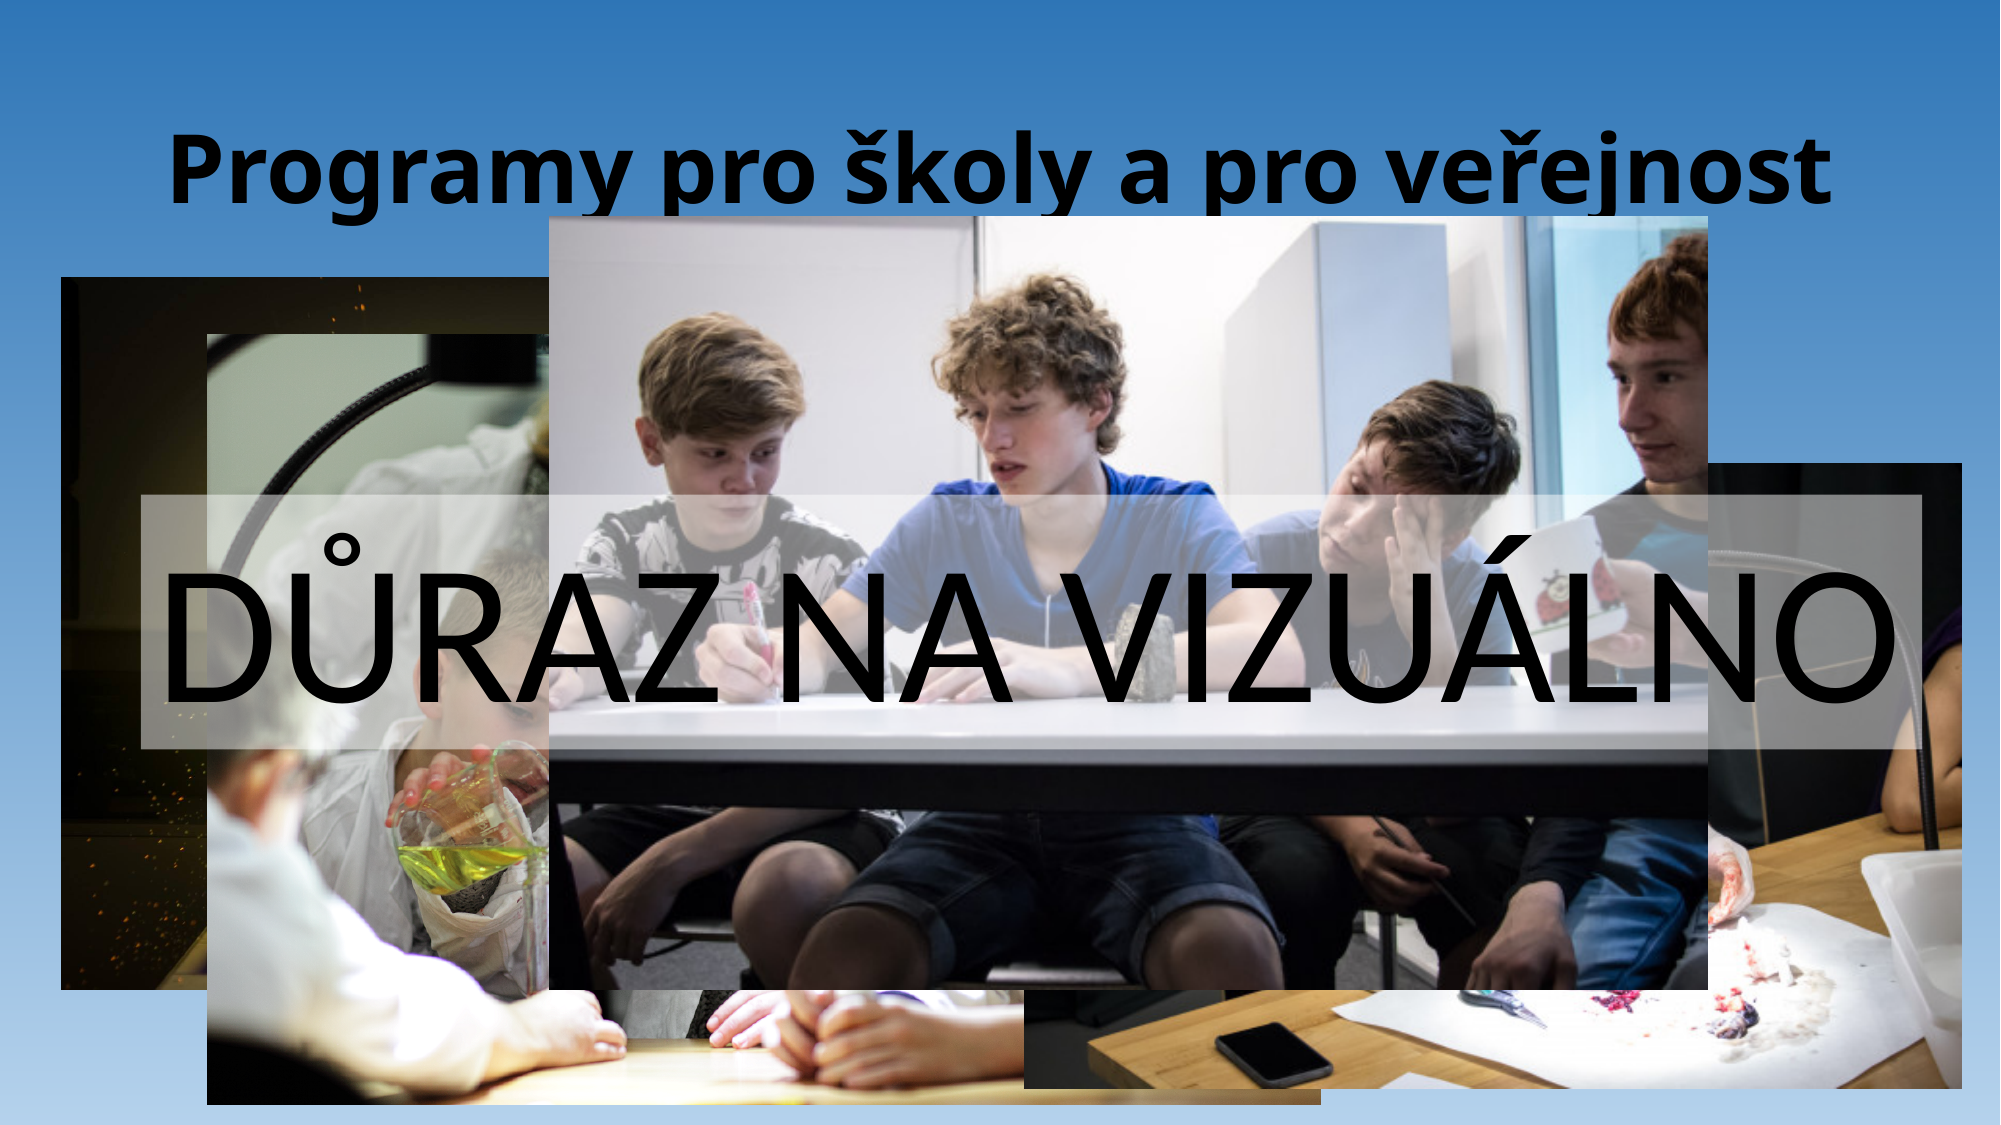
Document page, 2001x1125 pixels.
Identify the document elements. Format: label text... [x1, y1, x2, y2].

picture [61, 216, 1963, 1105]
title Programy pro školy a pro veřejnost [137, 59, 1863, 278]
